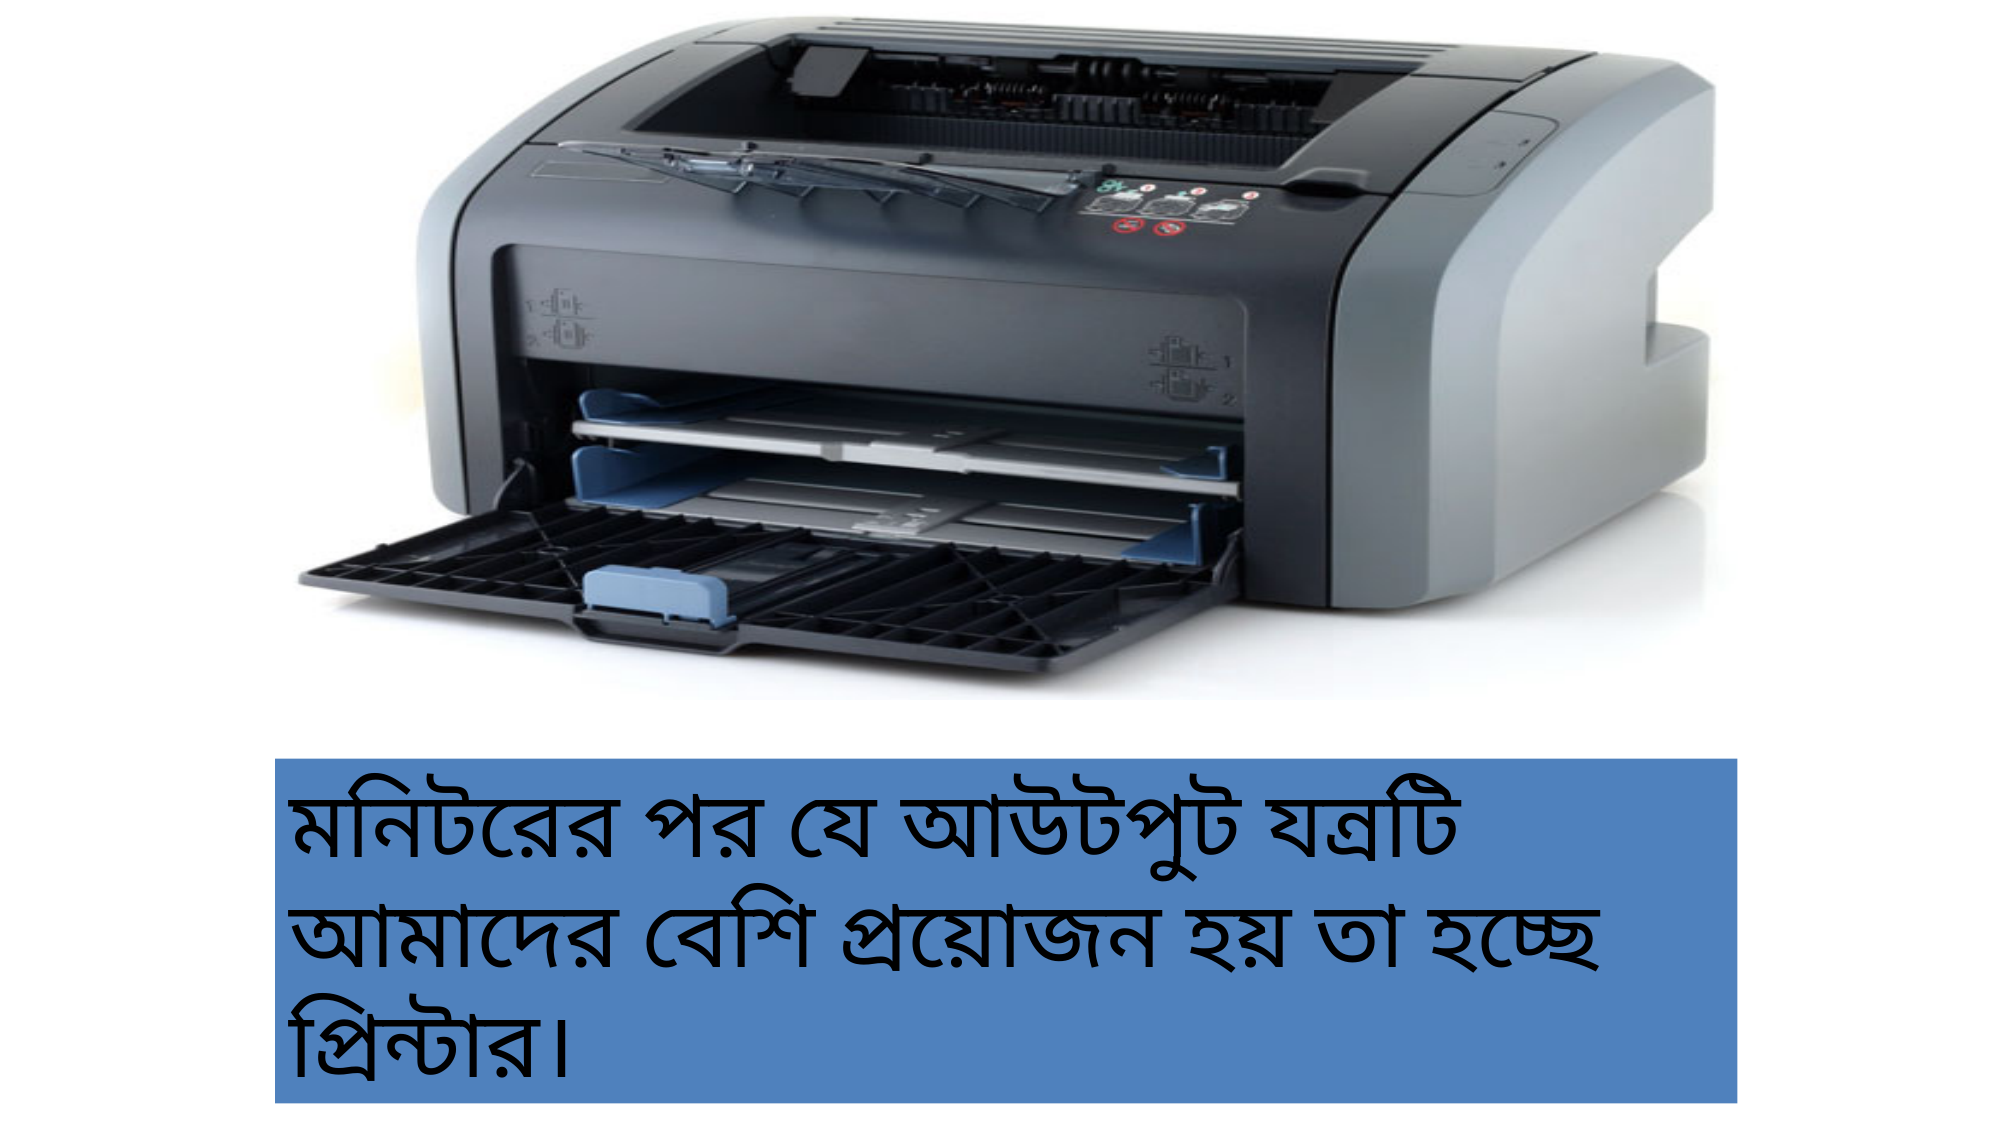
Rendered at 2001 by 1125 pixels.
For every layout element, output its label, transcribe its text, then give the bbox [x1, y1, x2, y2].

picture [274, 0, 1738, 701]
text_box মনিটরের পর যে আউটপুট যন্রটি আমাদের বেশি প্রয়োজন হয় তা হচ্ছে প্রিন্টার। [275, 758, 1738, 1104]
